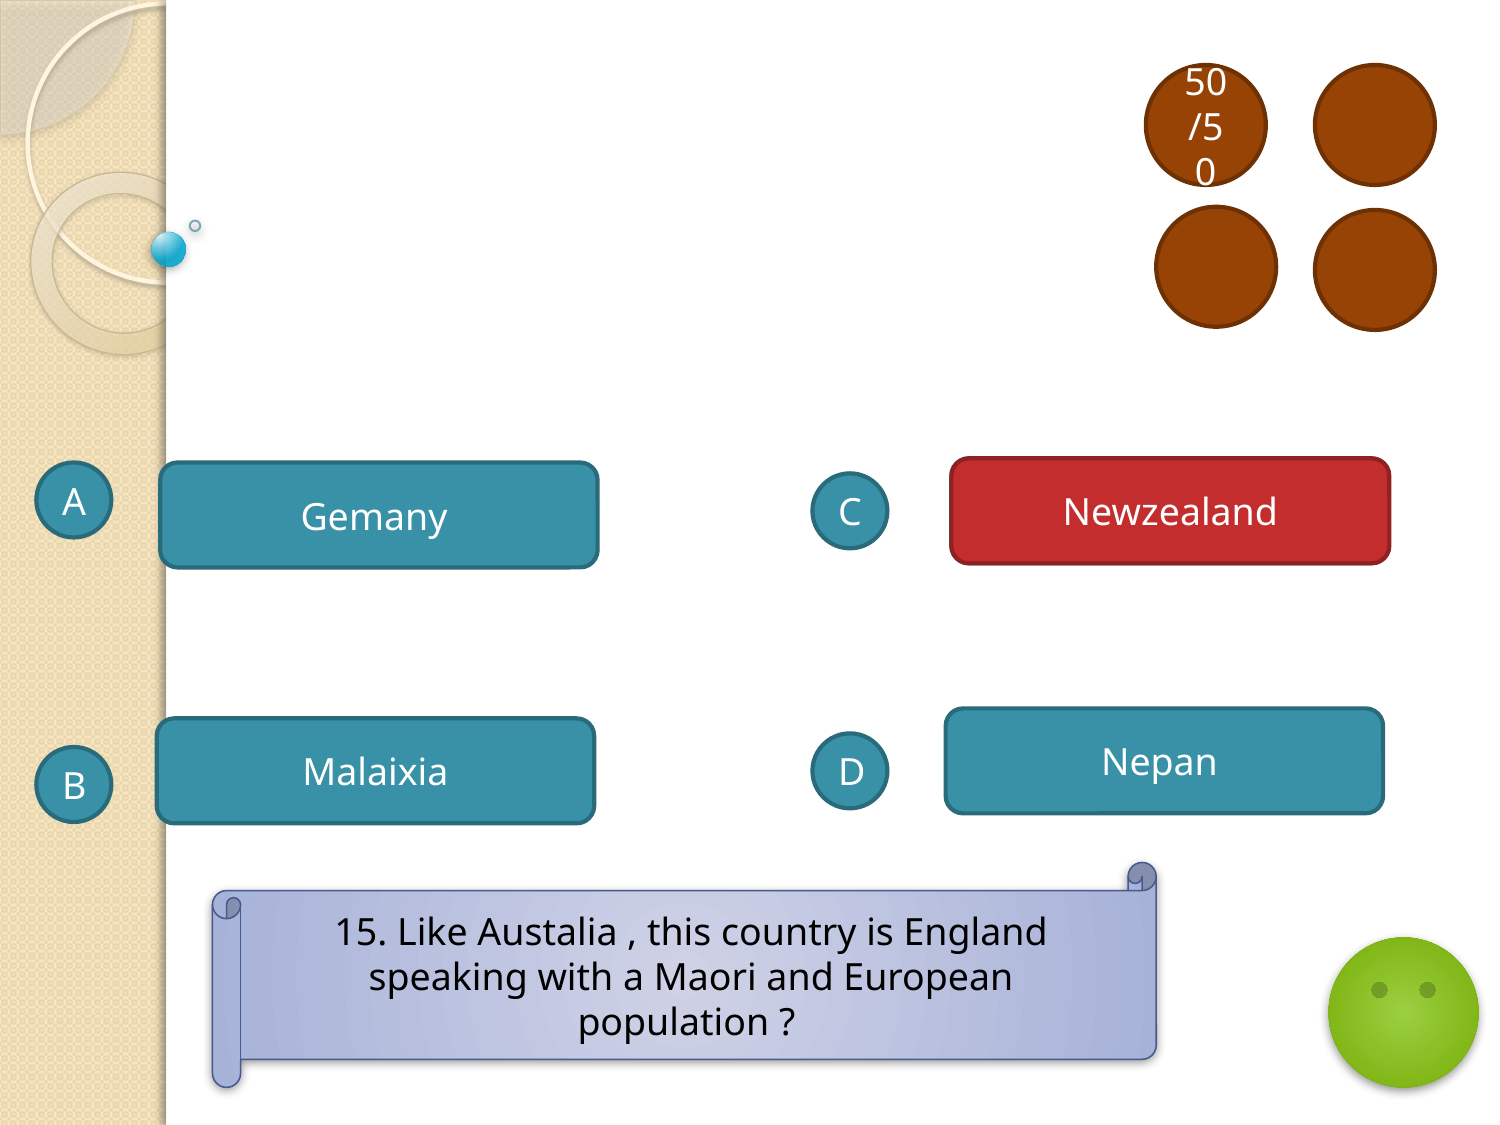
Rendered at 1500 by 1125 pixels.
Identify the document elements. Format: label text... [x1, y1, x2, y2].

text_box B [34, 744, 114, 825]
text_box A [34, 460, 114, 540]
text_box [1312, 207, 1438, 333]
text_box Malaixia [154, 716, 597, 826]
text_box [1328, 937, 1479, 1088]
text_box [1154, 204, 1279, 329]
text_box 15. Like Austalia , this country is England speaking with a Maori and European population ? [211, 861, 1158, 1089]
text_box D [810, 731, 890, 811]
text_box [1312, 62, 1438, 188]
text_box Newzealand [949, 456, 1392, 566]
text_box C [810, 471, 890, 551]
text_box Nepan [943, 706, 1386, 816]
text_box 50/50 [1143, 62, 1268, 188]
text_box Gemany [158, 460, 600, 570]
